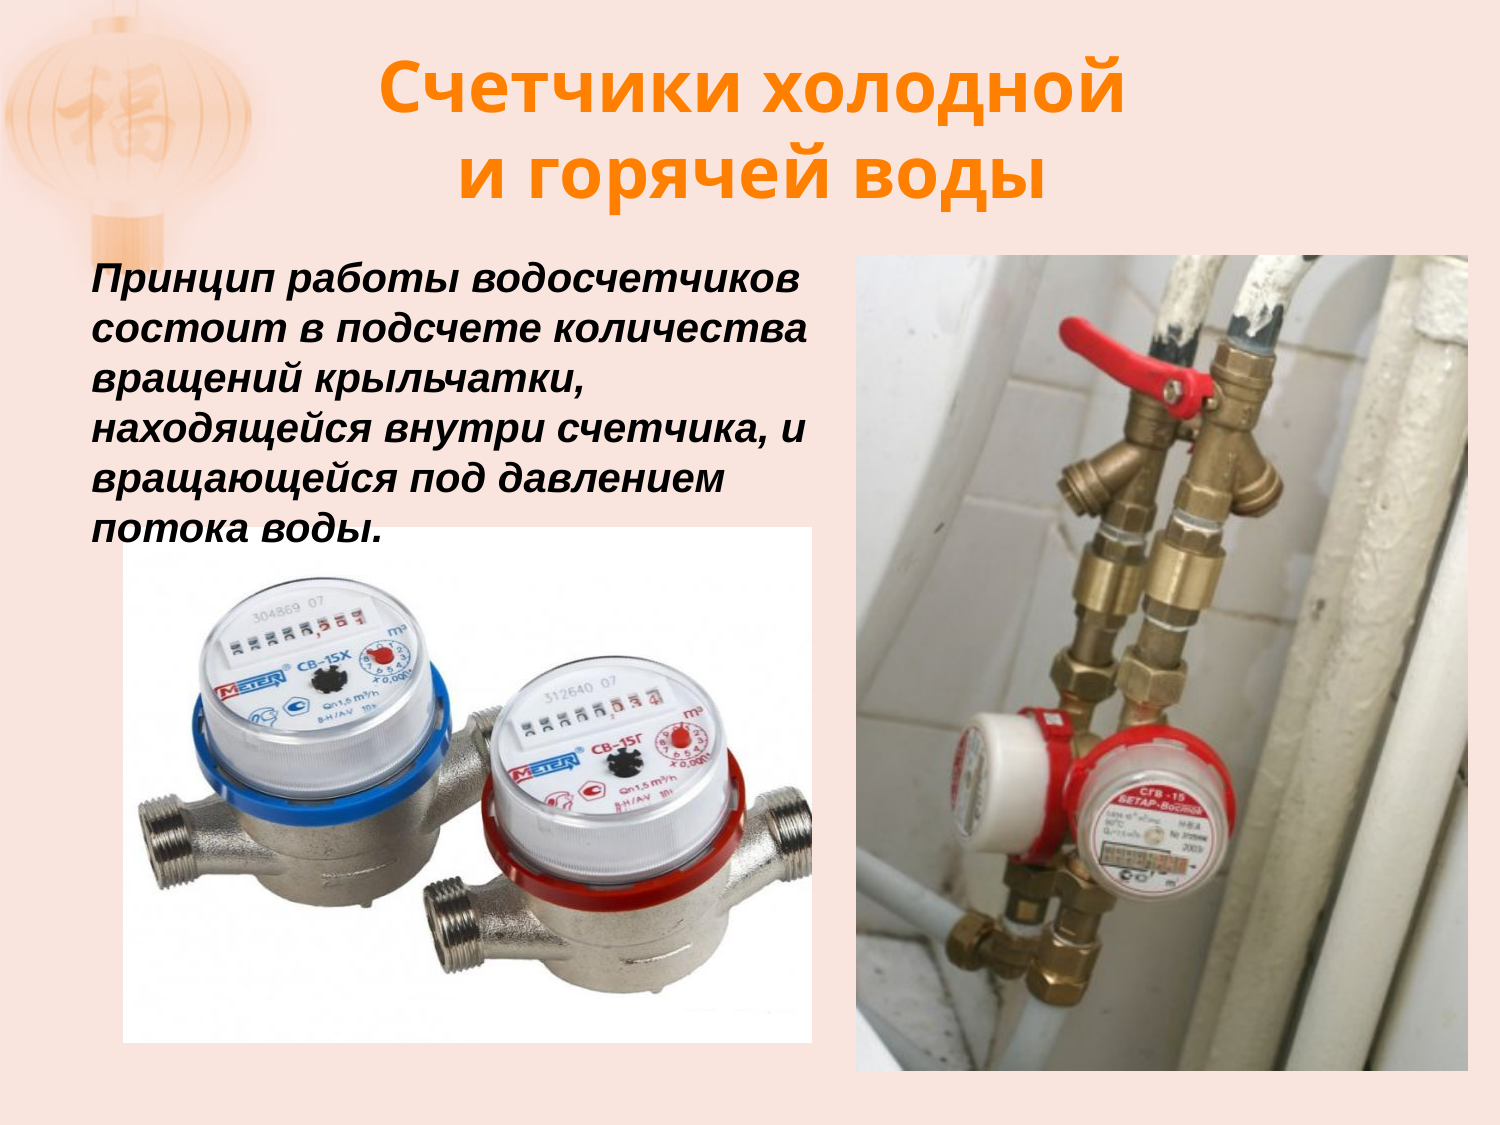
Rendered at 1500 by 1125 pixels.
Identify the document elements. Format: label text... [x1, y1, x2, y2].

picture [123, 526, 812, 1044]
text_box Принцип работы водосчетчиков состоит в подсчете количества вращений крыльчатки, находящейся внутри счетчика, и вращающейся под давлением потока воды. [76, 243, 827, 559]
title Счетчики холодной и горячей воды [77, 33, 1428, 221]
picture [855, 254, 1469, 1071]
